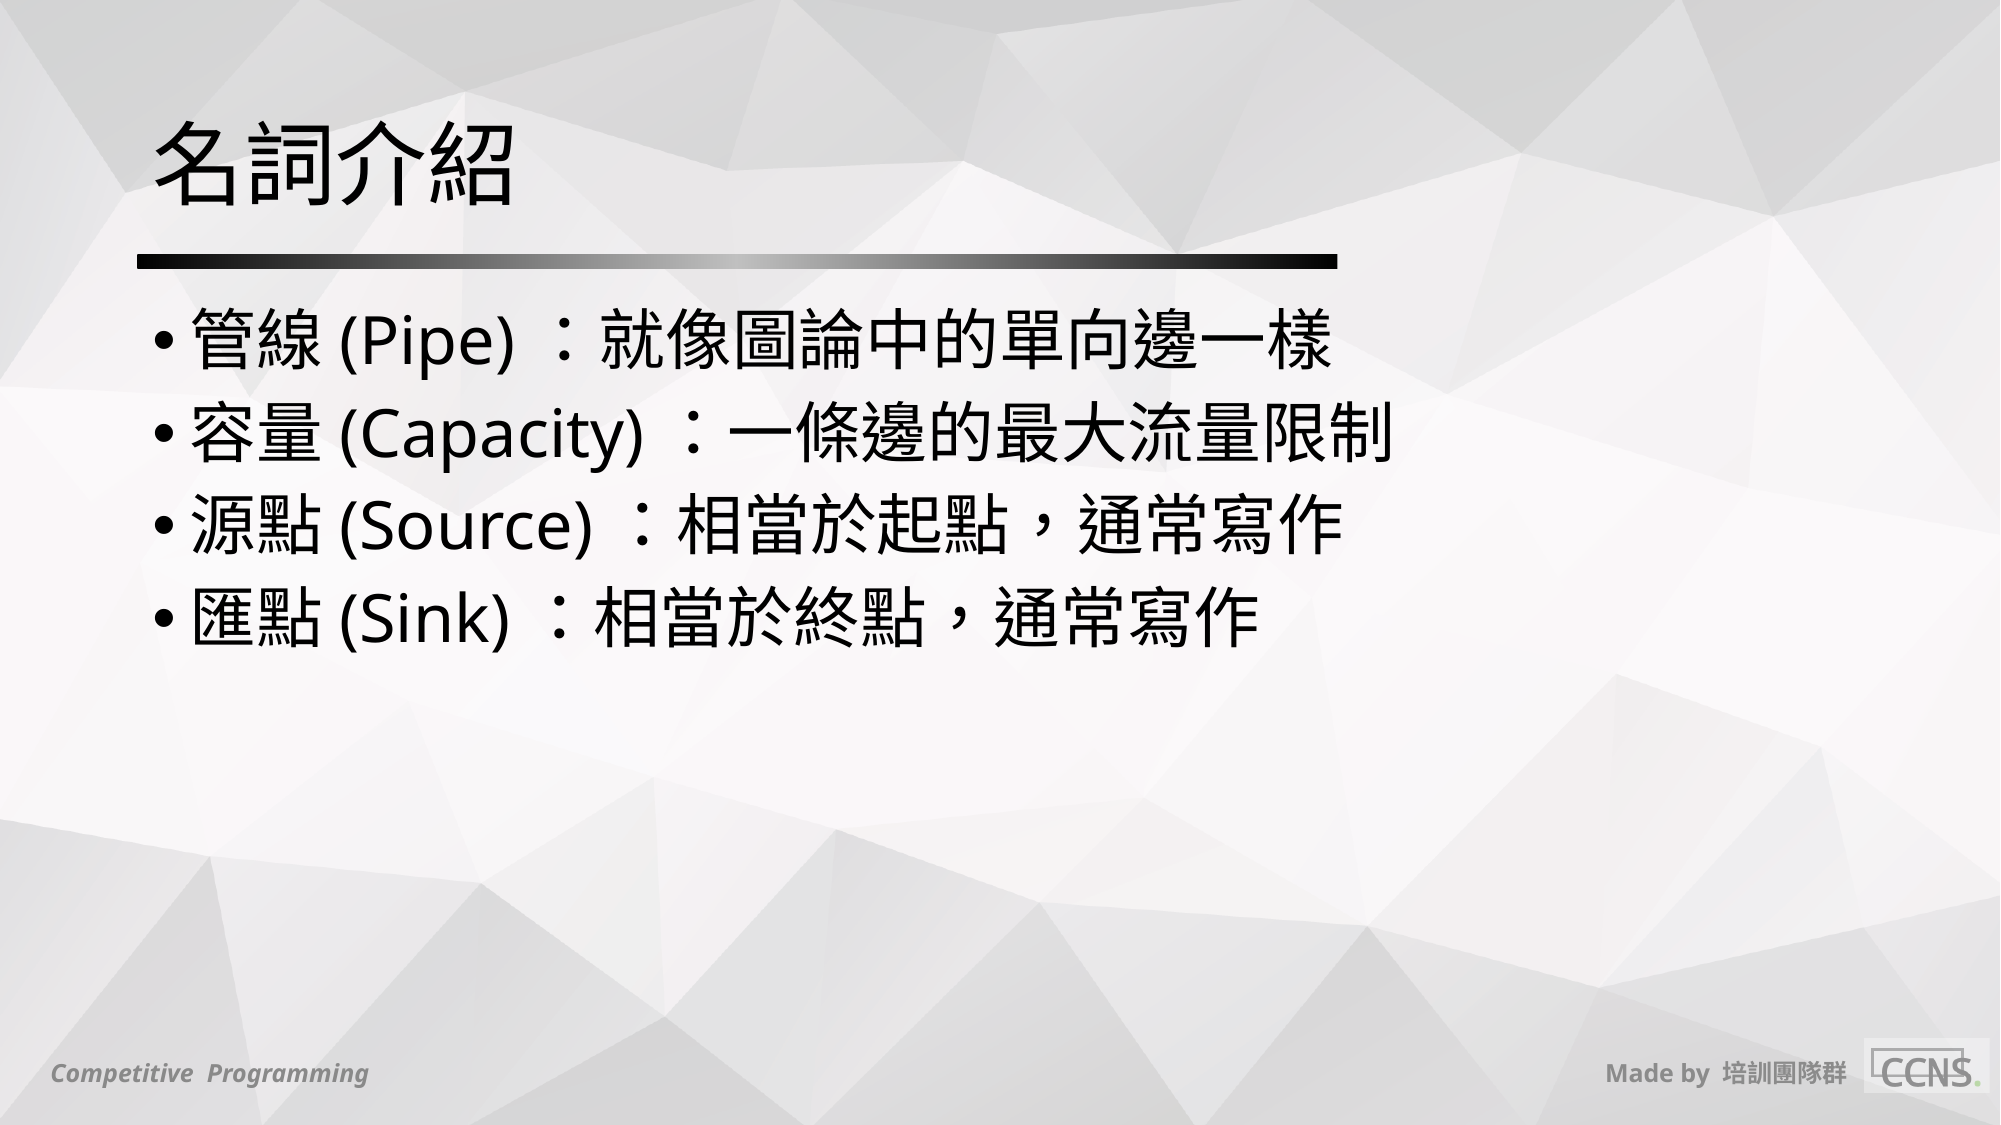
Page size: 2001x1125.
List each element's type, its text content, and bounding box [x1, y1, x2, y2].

title 名詞介紹 [137, 59, 1863, 278]
picture [0, 0, 2000, 1125]
